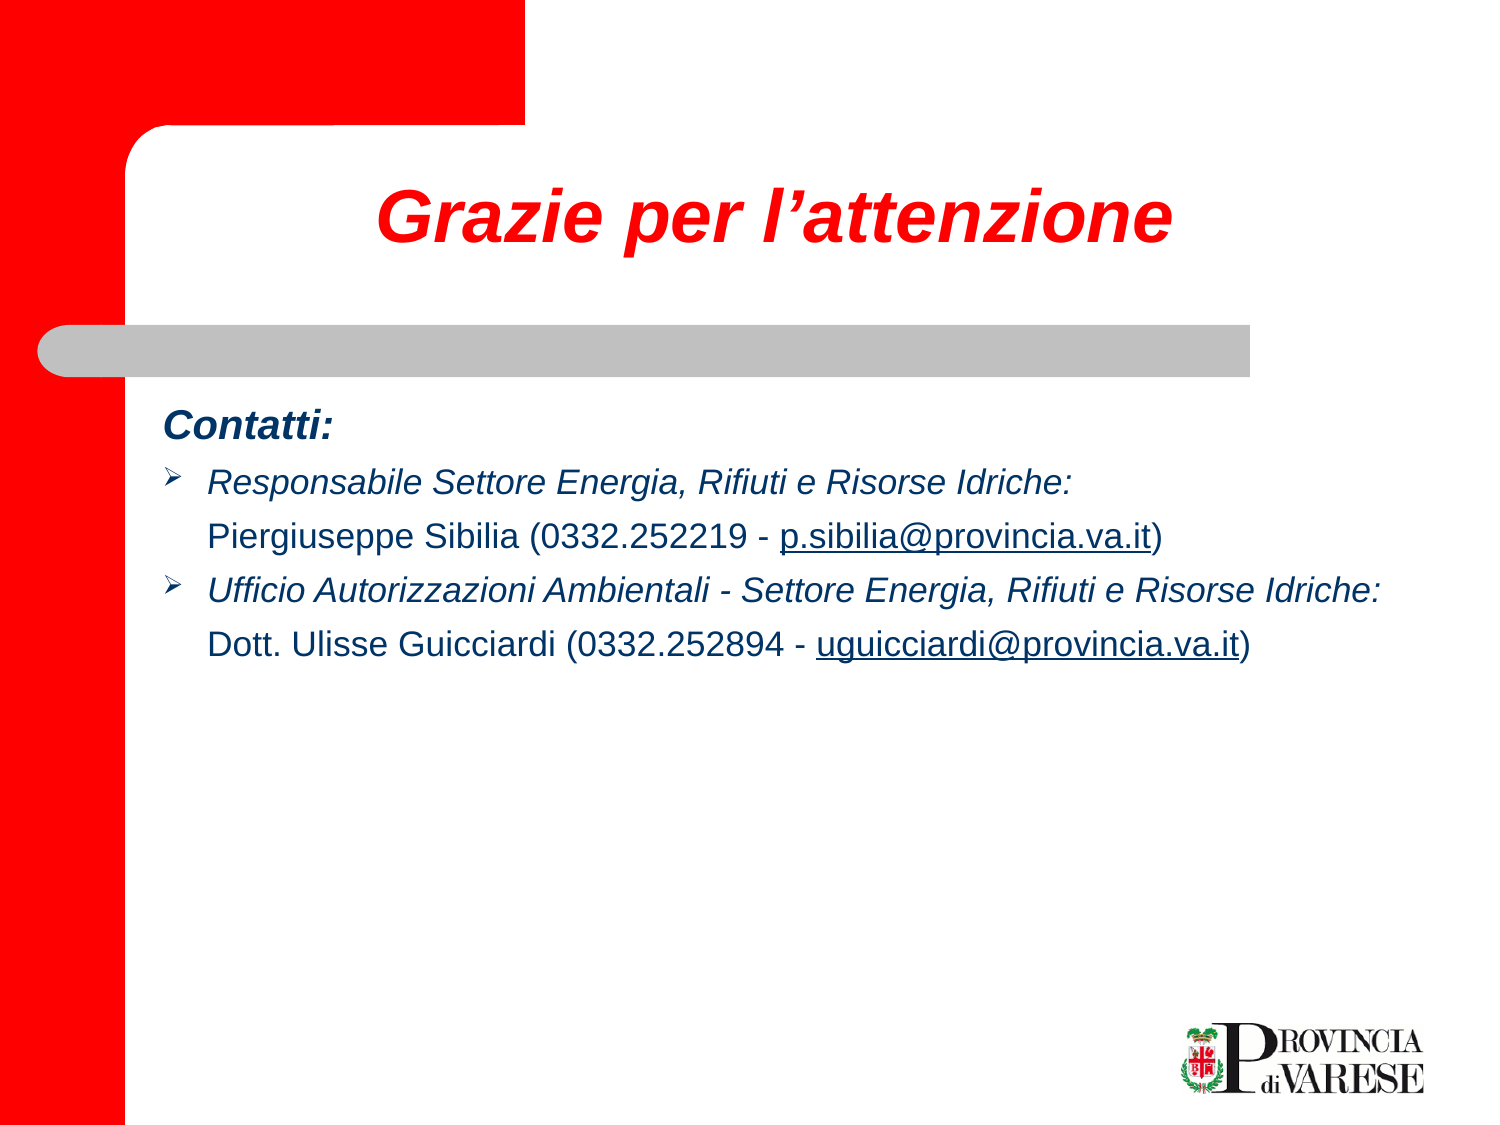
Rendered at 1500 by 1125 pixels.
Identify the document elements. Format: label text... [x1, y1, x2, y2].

title Grazie per l’attenzione [124, 124, 1426, 313]
list Contatti: Responsabile Settore Energia, Rifiuti e Risorse Idriche: Piergiuseppe Sibilia (0332.252219 - p.sibilia@provincia.va.it) Ufficio Autorizzazioni Ambientali - Settore Energia, Rifiuti e Risorse Idriche: Dott. Ulisse Guicciardi (0332.252894 - uguicciardi@provincia.va.it) [147, 385, 1470, 776]
picture [1181, 1023, 1424, 1094]
